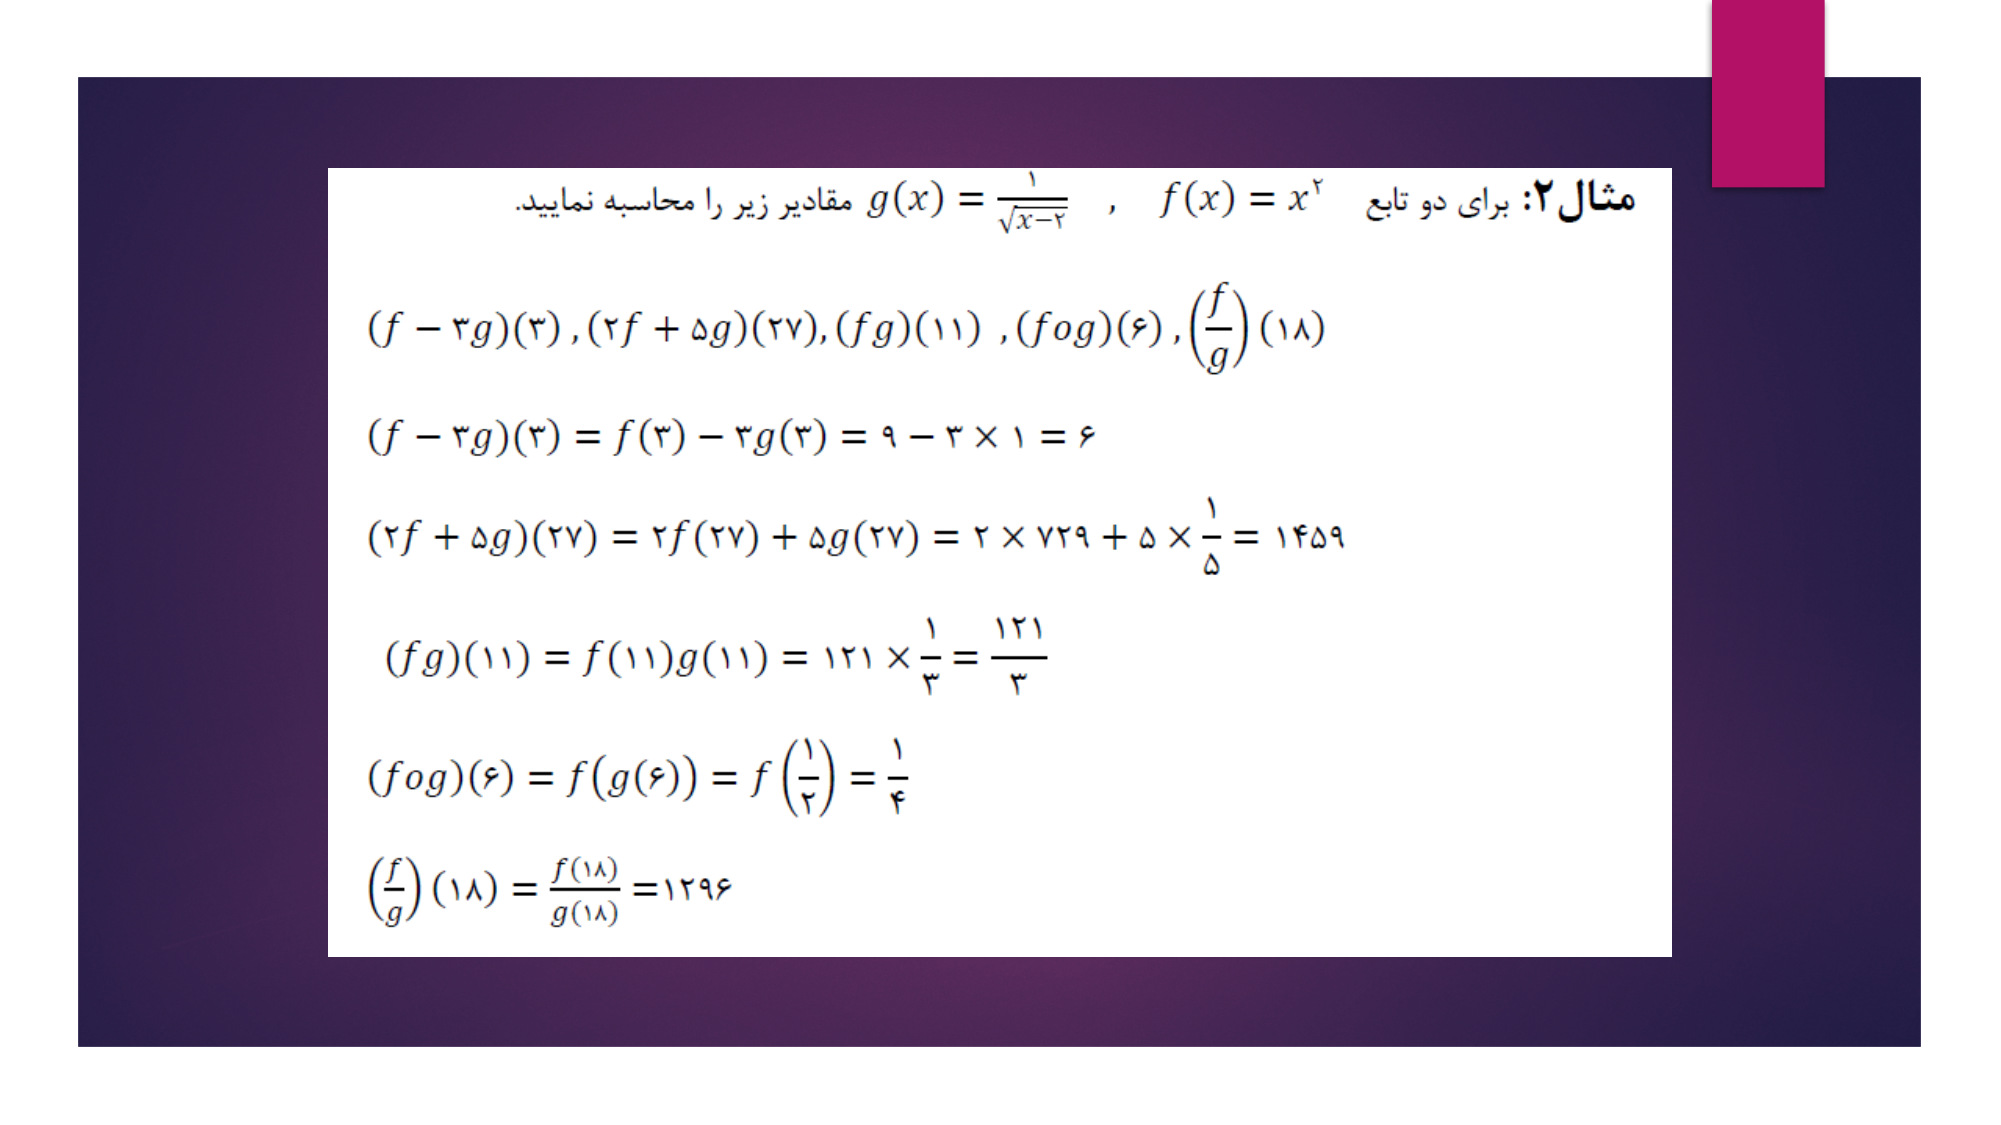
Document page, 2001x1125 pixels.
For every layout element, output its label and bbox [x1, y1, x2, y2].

picture [328, 168, 1672, 957]
